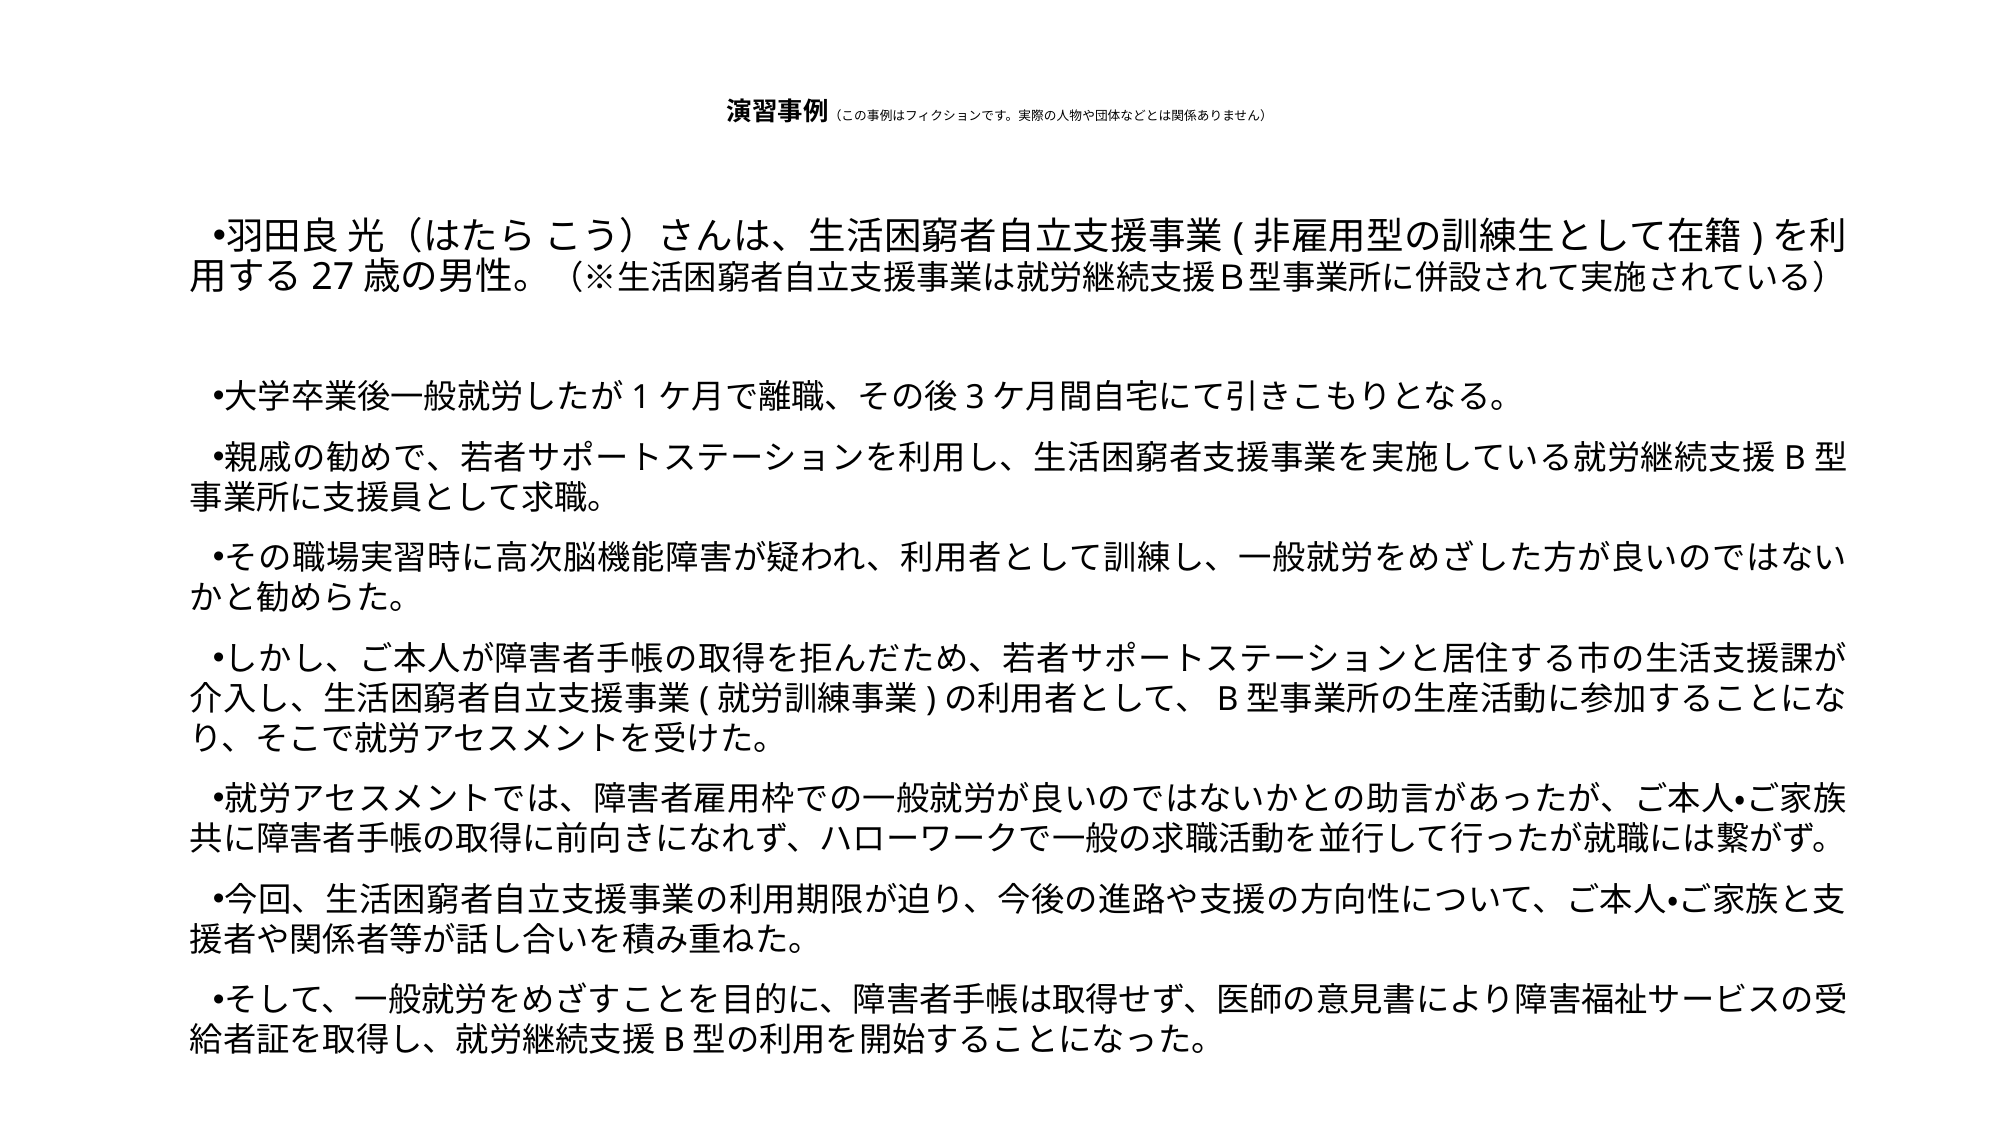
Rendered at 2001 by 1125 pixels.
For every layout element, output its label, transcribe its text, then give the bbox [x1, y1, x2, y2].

title 演習事例（この事例はフィクションです。実際の人物や団体などとは関係ありません） [137, 59, 1863, 152]
list 羽田良 光（はたら こう）さんは、生活困窮者自立支援事業(非雇用型の訓練生として在籍)を利用する27歳の男性。（※生活困窮者自立支援事業は就労継続支援Ｂ型事業所に併設されて実施されている） 大学卒業後一般就労したが1ケ月で離職、その後3ケ月間自宅にて引きこもりとなる。 親戚の勧めで、若者サポートステーションを利用し、生活困窮者支援事業を実施している就労継続支援B型事業所に支援員として求職。 その職場実習時に高次脳機能障害が疑われ、利用者として訓練し、一般就労をめざした方が良いのではないかと勧めらた。 しかし、ご本人が障害者手帳の取得を拒んだため、若者サポートステーションと居住する市の生活支援課が介入し、生活困窮者自立支援事業(就労訓練事業)の利用者として、B型事業所の生産活動に参加することになり、そこで就労アセスメントを受けた。 就労アセスメントでは、障害者雇用枠での一般就労が良いのではないかとの助言があったが、ご本人・ご家族共に障害者手帳の取得に前向きになれず、ハローワークで一般の求職活動を並行して行ったが就職には繋がず。 今回、生活困窮者自立支援事業の利用期限が迫り、今後の進路や支援の方向性について、ご本人・ご家族と支援者や関係者等が話し合いを積み重ねた。 そして、一般就労をめざすことを目的に、障害者手帳は取得せず、医師の意見書により障害福祉サービスの受給者証を取得し、就労継続支援B型の利用を開始することになった。 [137, 175, 1863, 1108]
